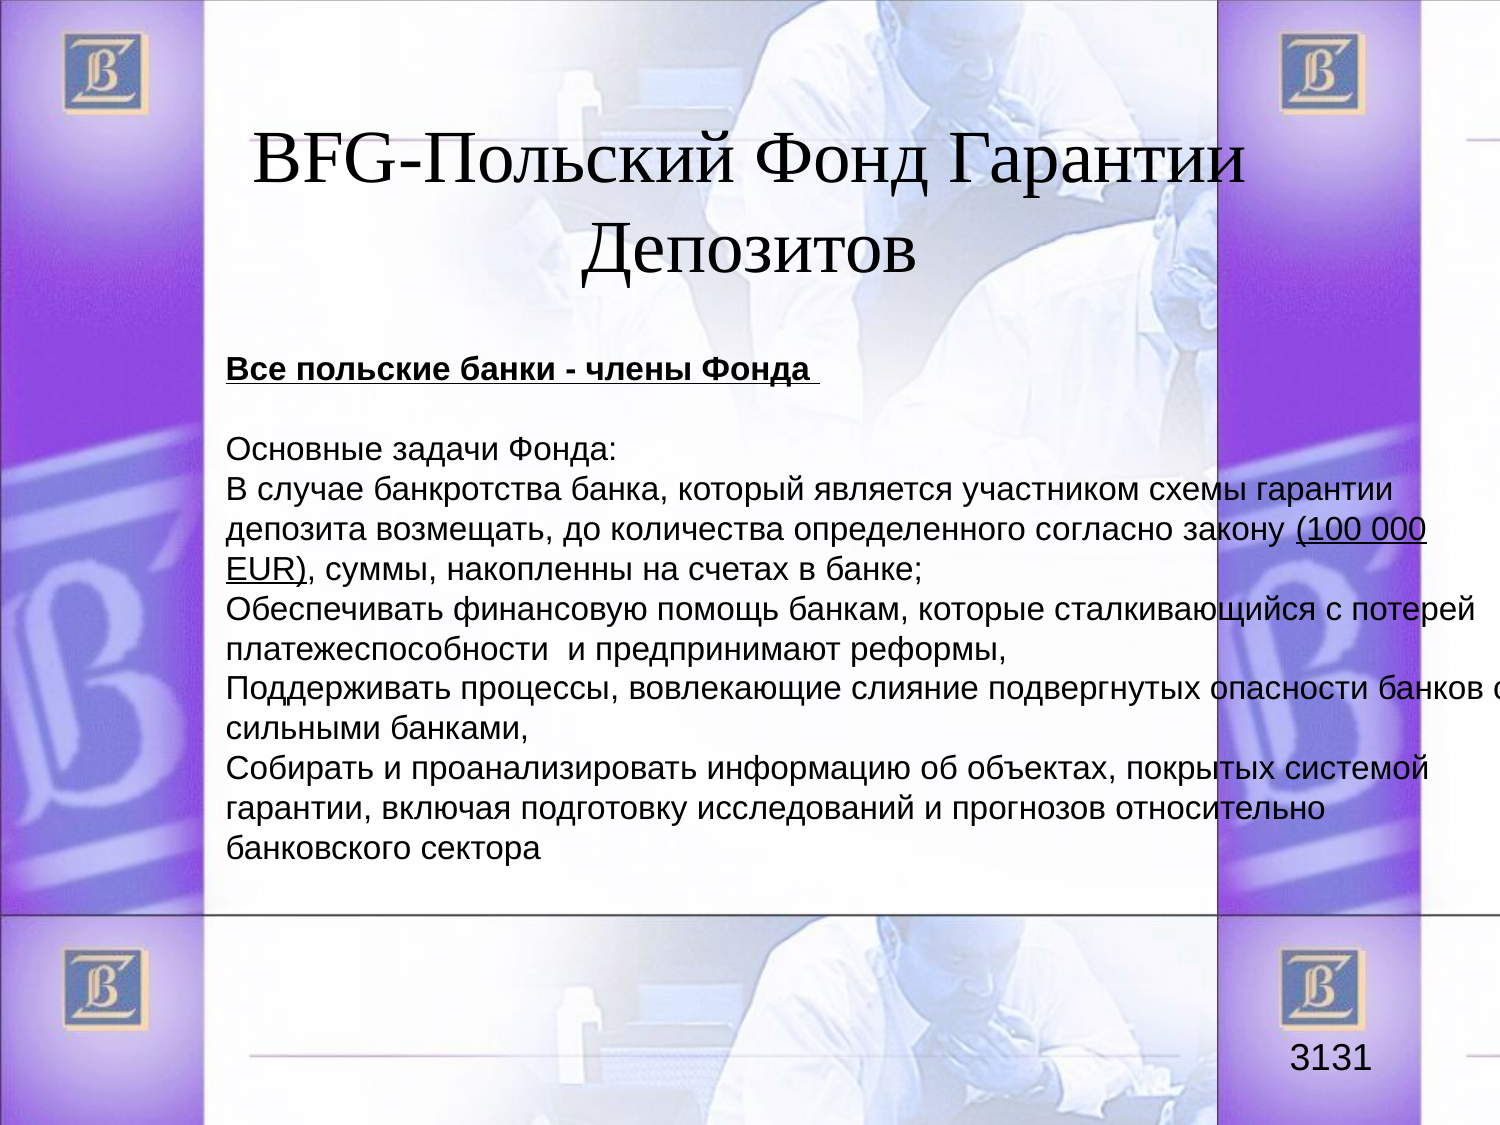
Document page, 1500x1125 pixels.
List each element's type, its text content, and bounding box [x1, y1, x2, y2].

text_box BFG-Польский Фонд Гарантии Депозитов [112, 99, 1388, 288]
picture [0, 0, 1500, 1125]
text_box Все польские банки - члены Фонда Основные задачи Фонда: B случае банкротства банка, который является участником схемы гарантии депозита возмещать, до количества определенного согласно закону (100 000 EUR), cyммы, накопленны на счетах в банке; Oбеспечивать финансовую помощь банкам, которые сталкивающийся с потерей платежеспособности и предпринимают реформы, Поддерживать процессы, вовлекающие слияние подвергнутых опасности банков с сильными банками, Cобирать и проанализировать информацию об объектах, покрытых системой гарантии, включая подготовку исследований и прогнозов относительно банковского сектора [210, 339, 1500, 1015]
text_box <номер><номер> [1074, 1025, 1388, 1100]
